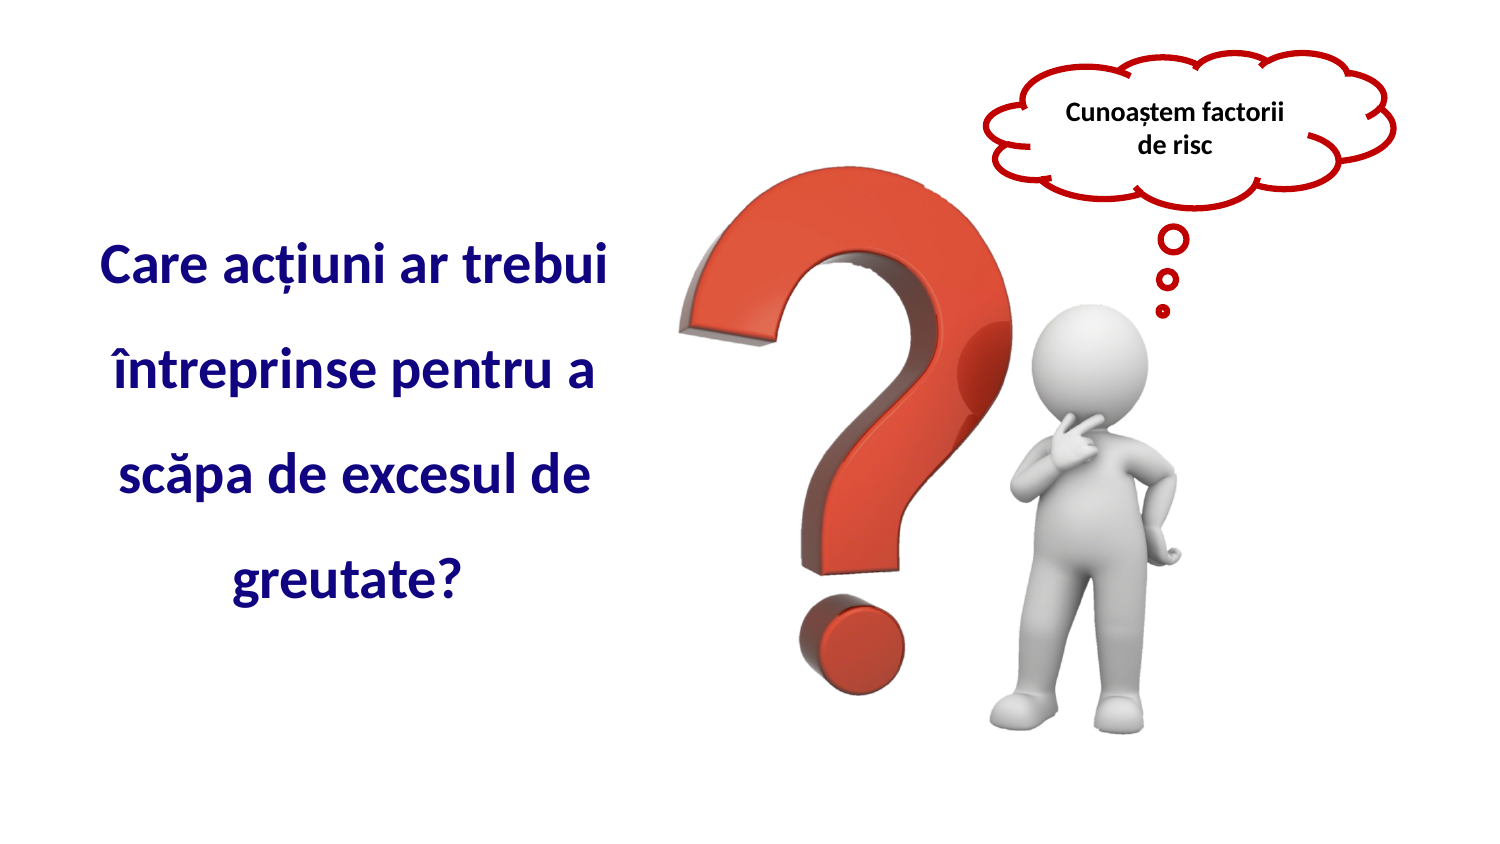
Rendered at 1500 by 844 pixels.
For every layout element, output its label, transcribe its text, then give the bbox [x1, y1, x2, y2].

picture [643, 114, 1236, 788]
text_box Cunoaștem factorii de risc [990, 50, 1396, 201]
title Care acțiuni ar trebui întreprinse pentru a scăpa de excesul de greutate? [64, 244, 638, 556]
